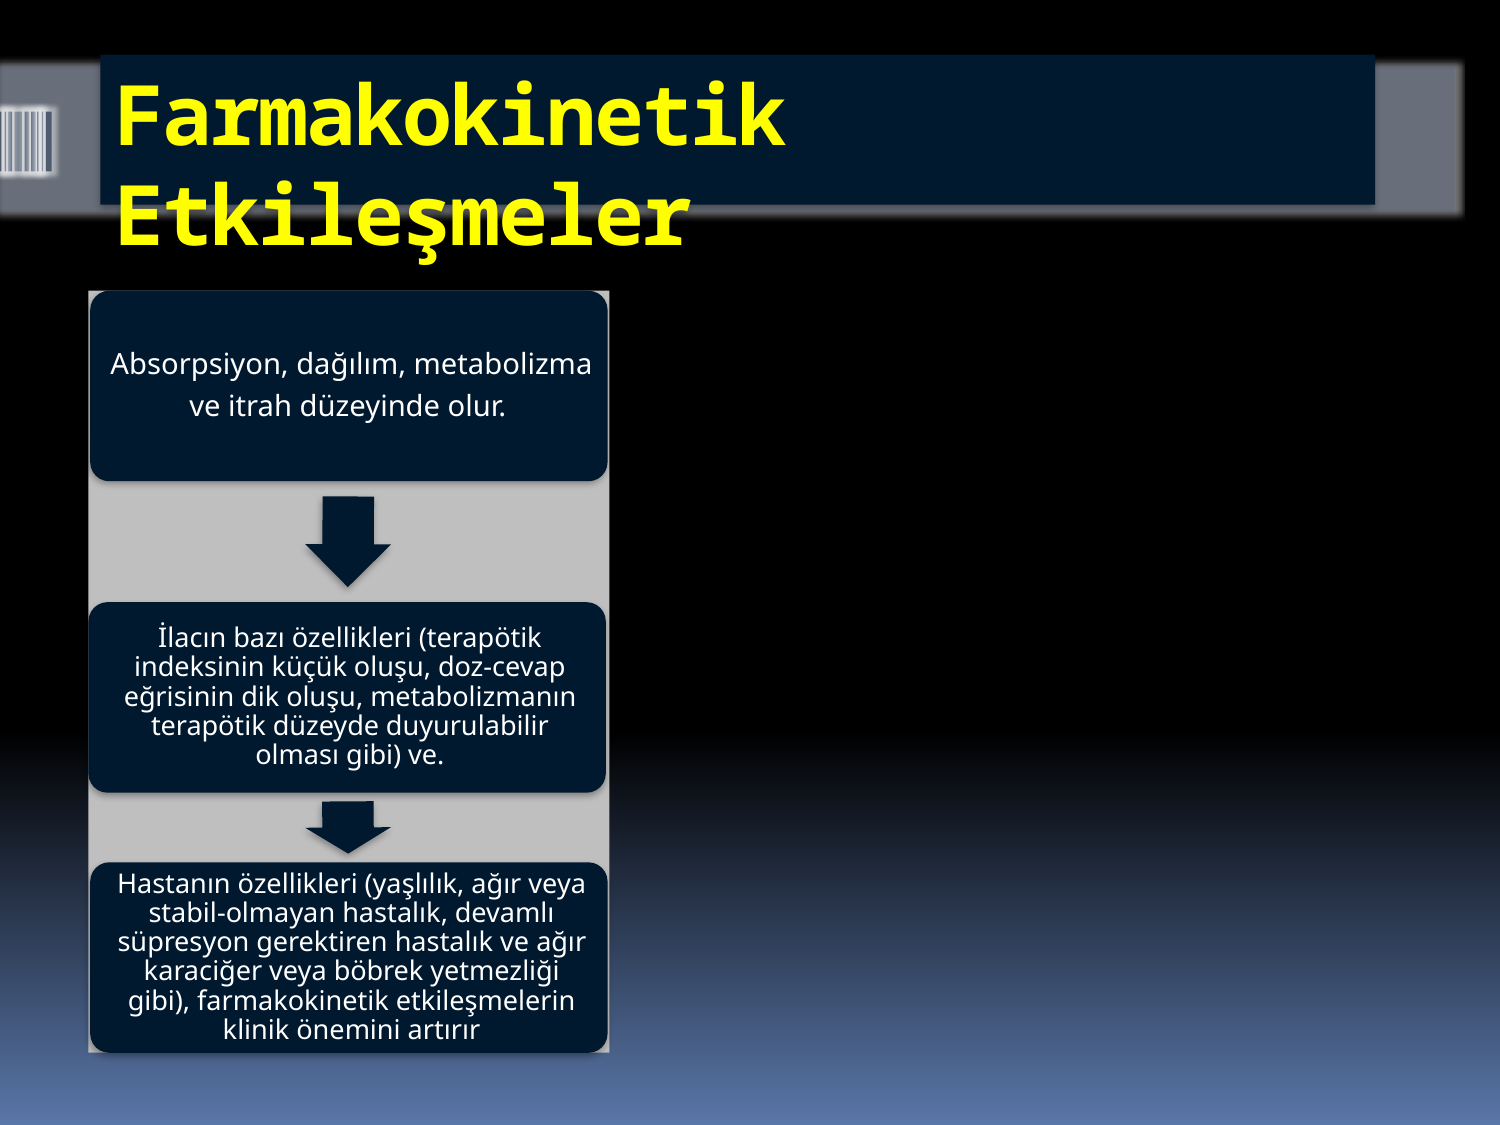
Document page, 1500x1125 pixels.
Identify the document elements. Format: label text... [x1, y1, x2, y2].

title Farmakokinetik Etkileşmeler [100, 54, 1376, 205]
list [87, 290, 610, 1054]
